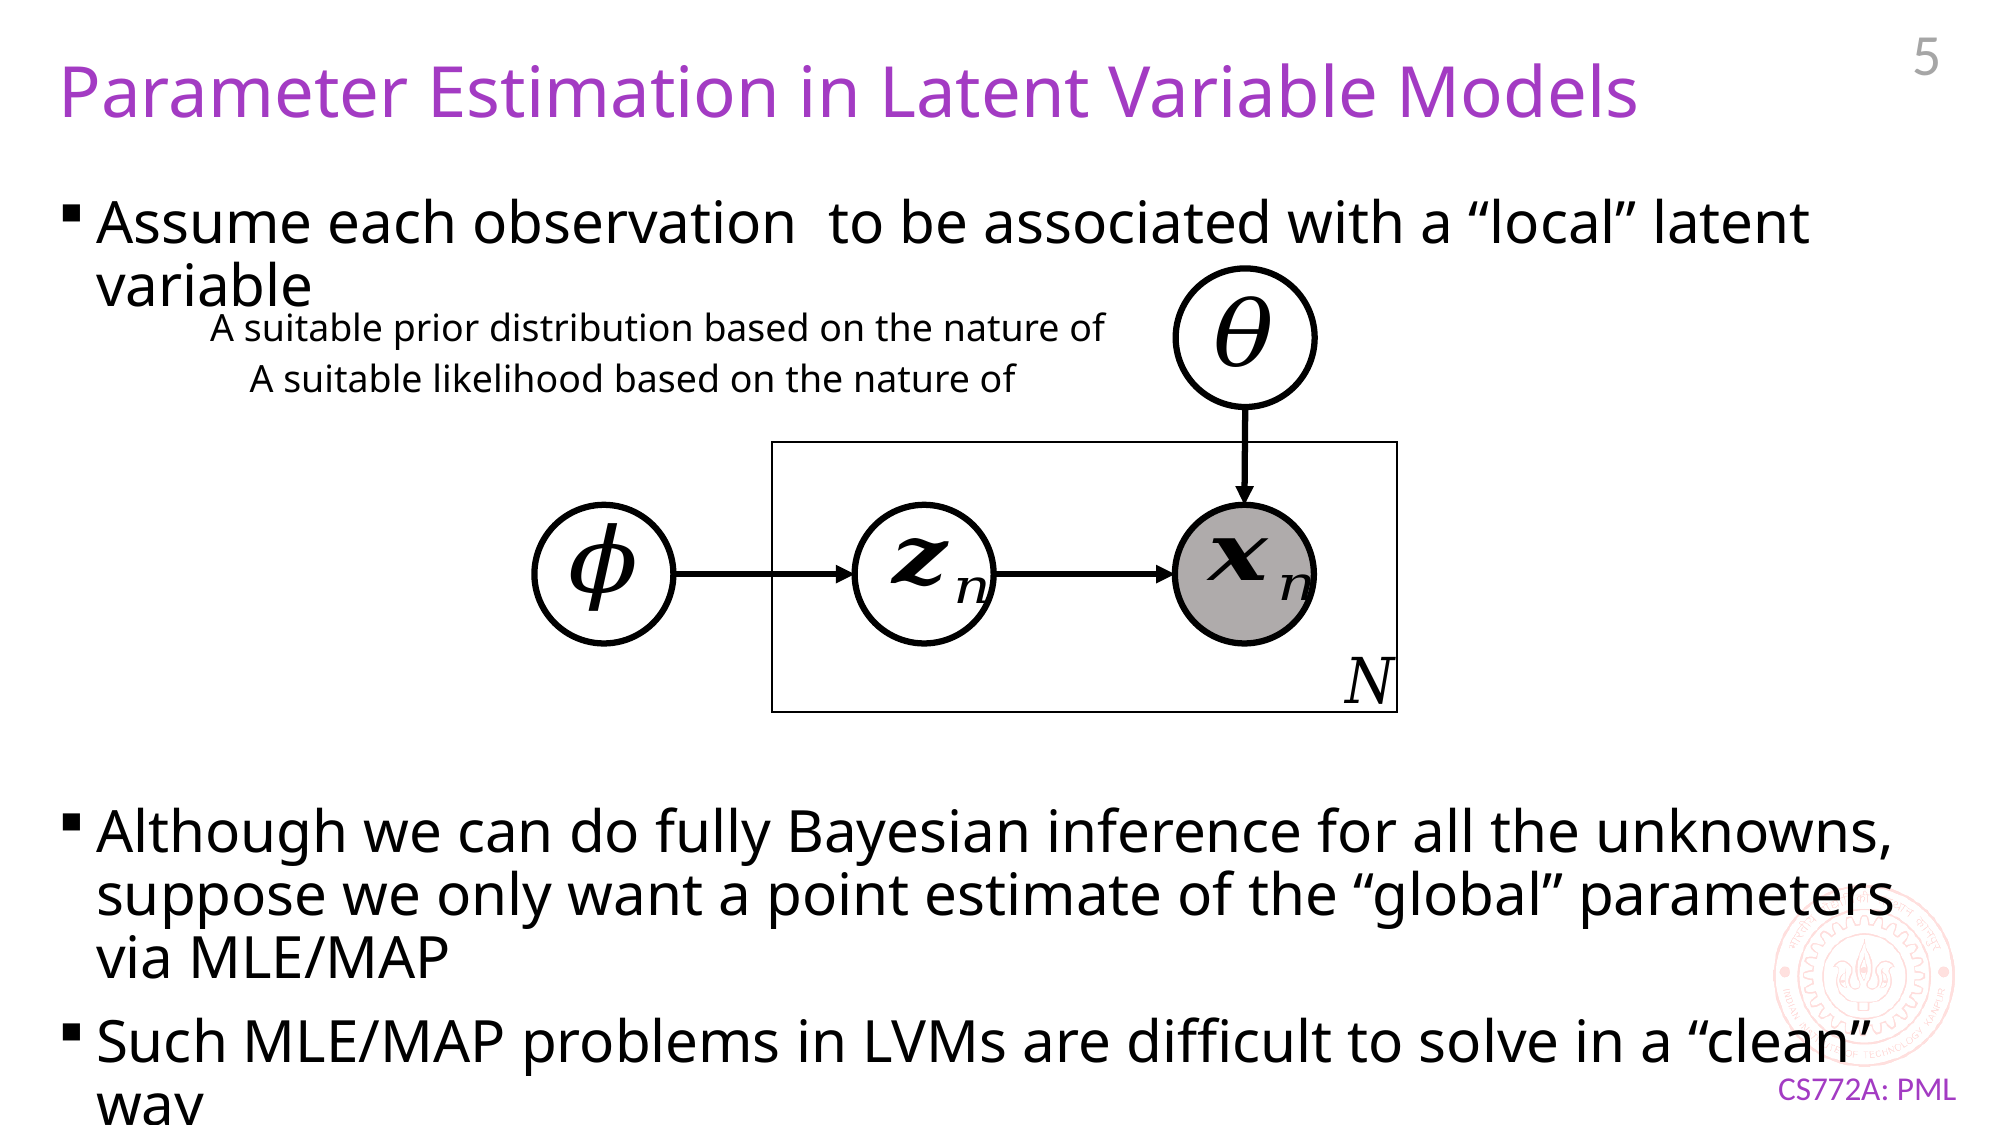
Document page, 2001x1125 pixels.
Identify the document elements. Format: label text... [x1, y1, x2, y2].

text_box 5 [1857, 22, 1957, 83]
title Parameter Estimation in Latent Variable Models [43, 27, 1970, 163]
text_box [772, 442, 1398, 713]
text_box [854, 504, 994, 644]
text_box [534, 504, 674, 644]
text_box [1175, 268, 1315, 407]
text_box [1174, 504, 1314, 644]
